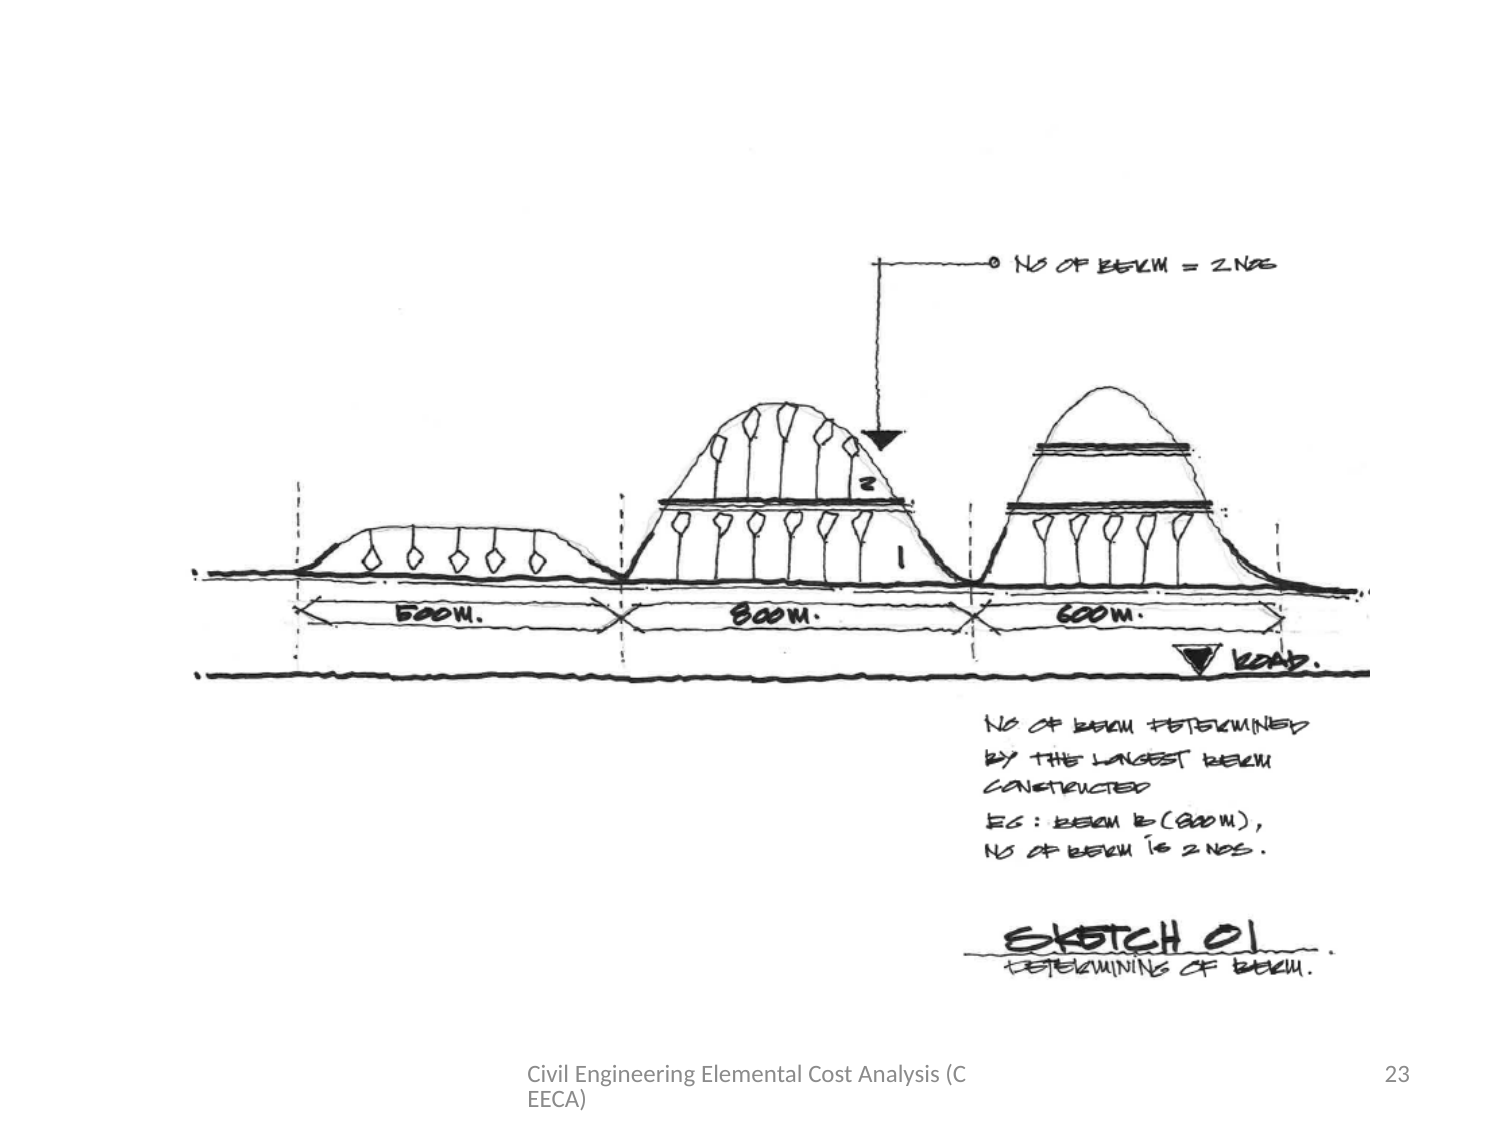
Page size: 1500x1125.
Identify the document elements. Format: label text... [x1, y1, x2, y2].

slide_number 23 [1074, 1042, 1425, 1103]
footer Civil Engineering Elemental Cost Analysis (CEECA) [512, 1042, 988, 1103]
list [149, 112, 1371, 985]
